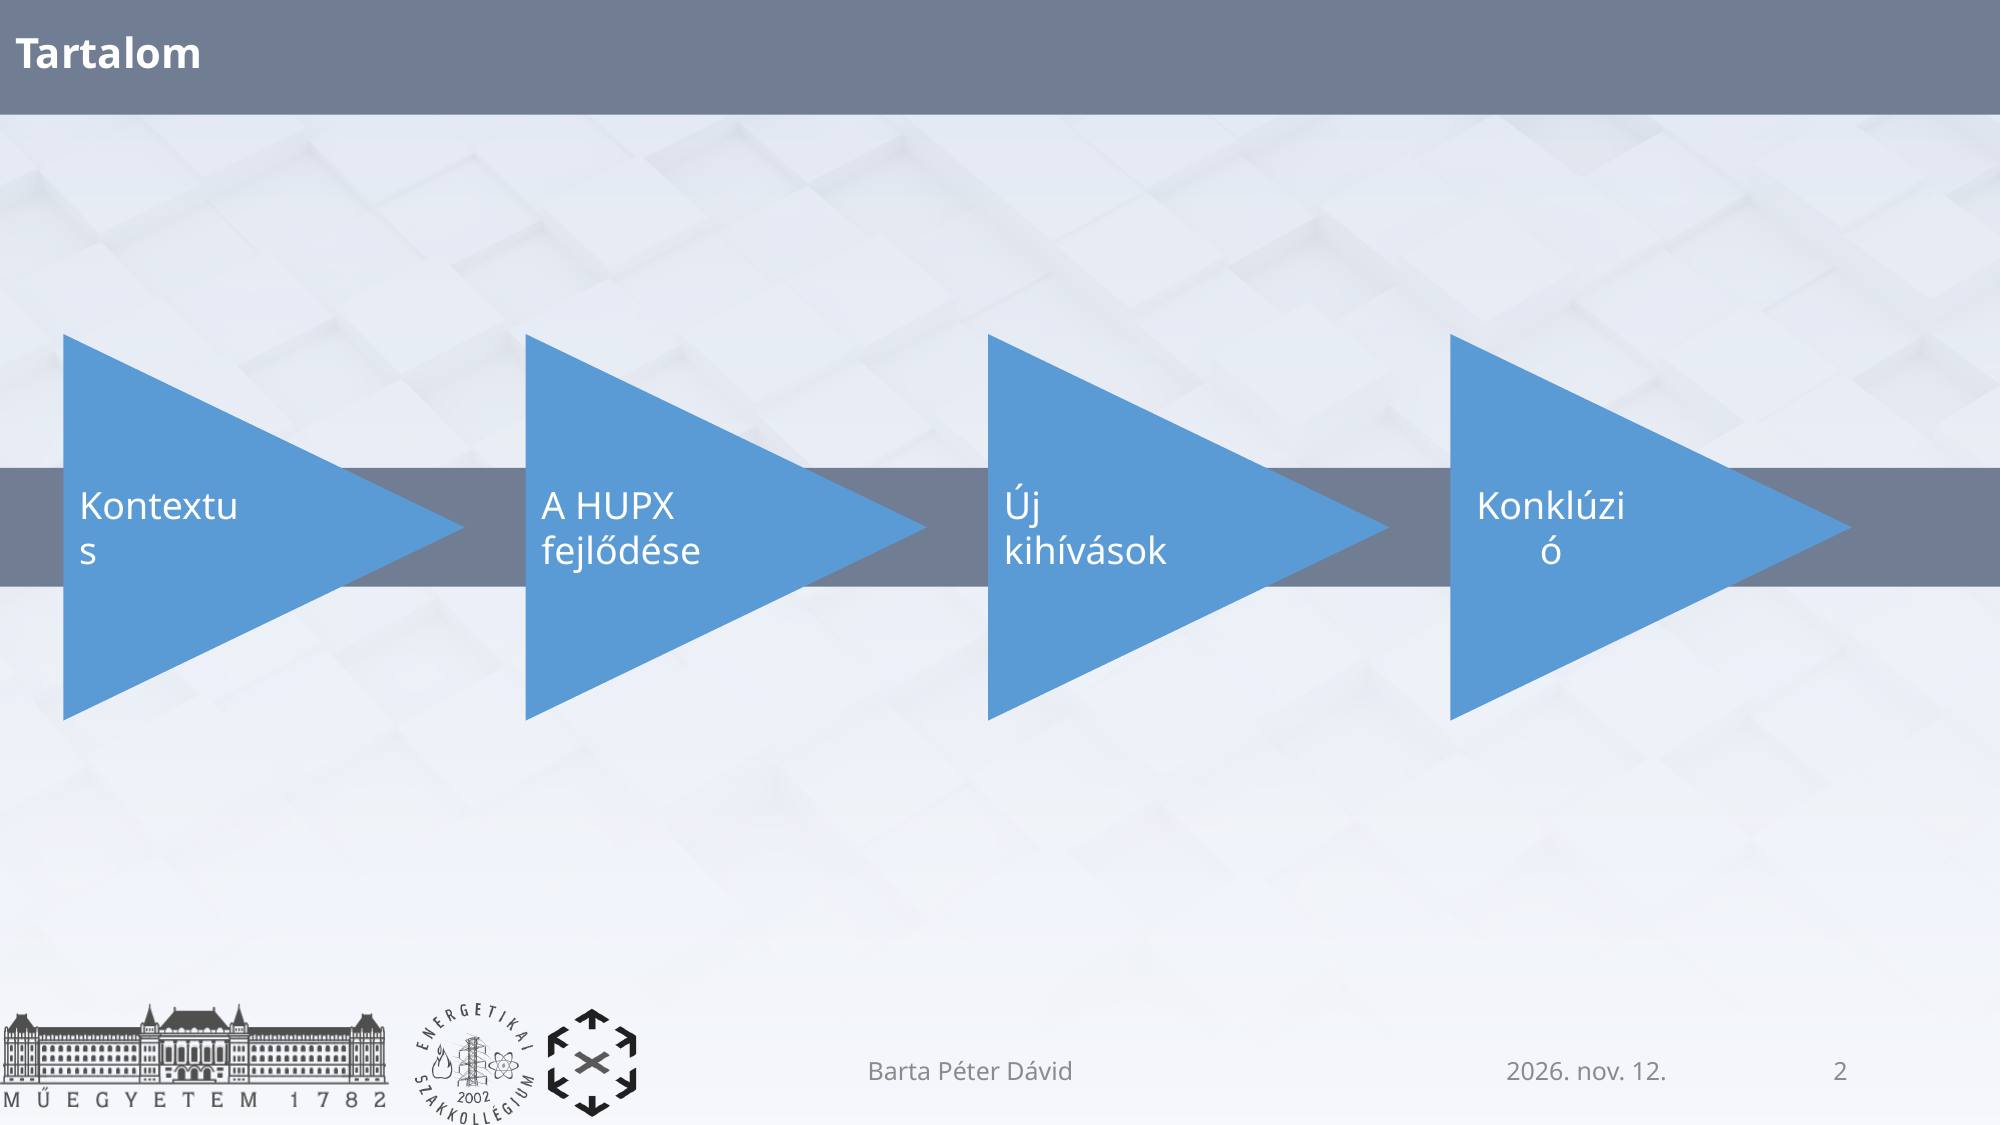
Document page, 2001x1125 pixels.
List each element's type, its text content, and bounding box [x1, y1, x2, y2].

text_box Új kihívások [988, 334, 1390, 721]
text_box Kontextus [63, 334, 465, 721]
text_box [1729, 467, 2000, 587]
text_box [1267, 467, 1450, 587]
footer Barta Péter Dávid [533, 1042, 1409, 1103]
slide_number 2 [1785, 1042, 1863, 1103]
text_box [804, 467, 988, 587]
picture [0, 1003, 651, 1125]
text_box [0, 467, 63, 587]
text_box [342, 467, 525, 587]
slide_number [1491, 1042, 1785, 1103]
title Tartalom [0, 0, 2000, 115]
text_box Konklúzió [1450, 334, 1852, 721]
text_box A HUPX fejlődése [525, 334, 928, 721]
